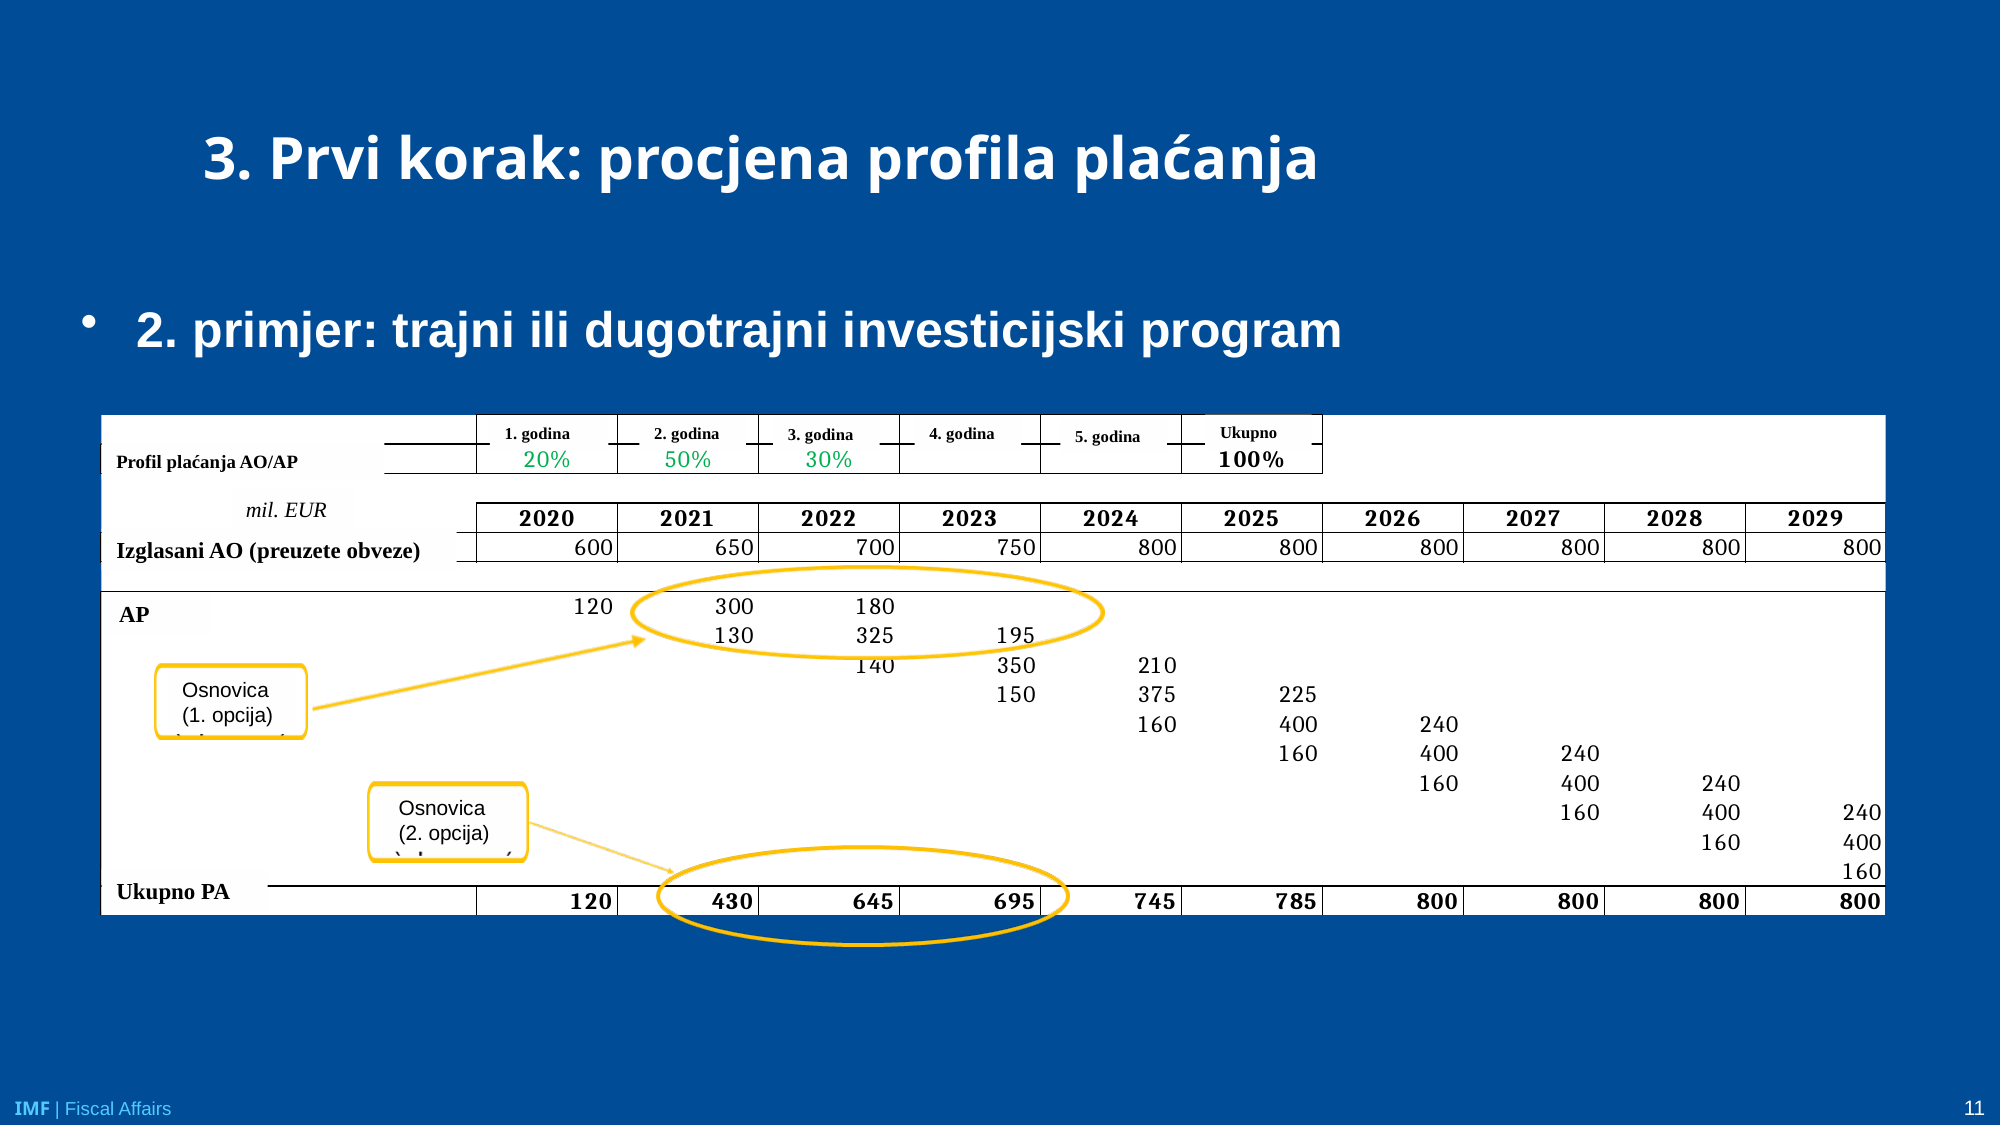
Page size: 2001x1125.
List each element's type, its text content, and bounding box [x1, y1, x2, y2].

picture [99, 413, 1888, 947]
list 2. primjer: trajni ili dugotrajni investicijski program [80, 190, 1981, 1059]
title 3. Prvi korak: procjena profila plaćanja [203, 80, 1798, 190]
